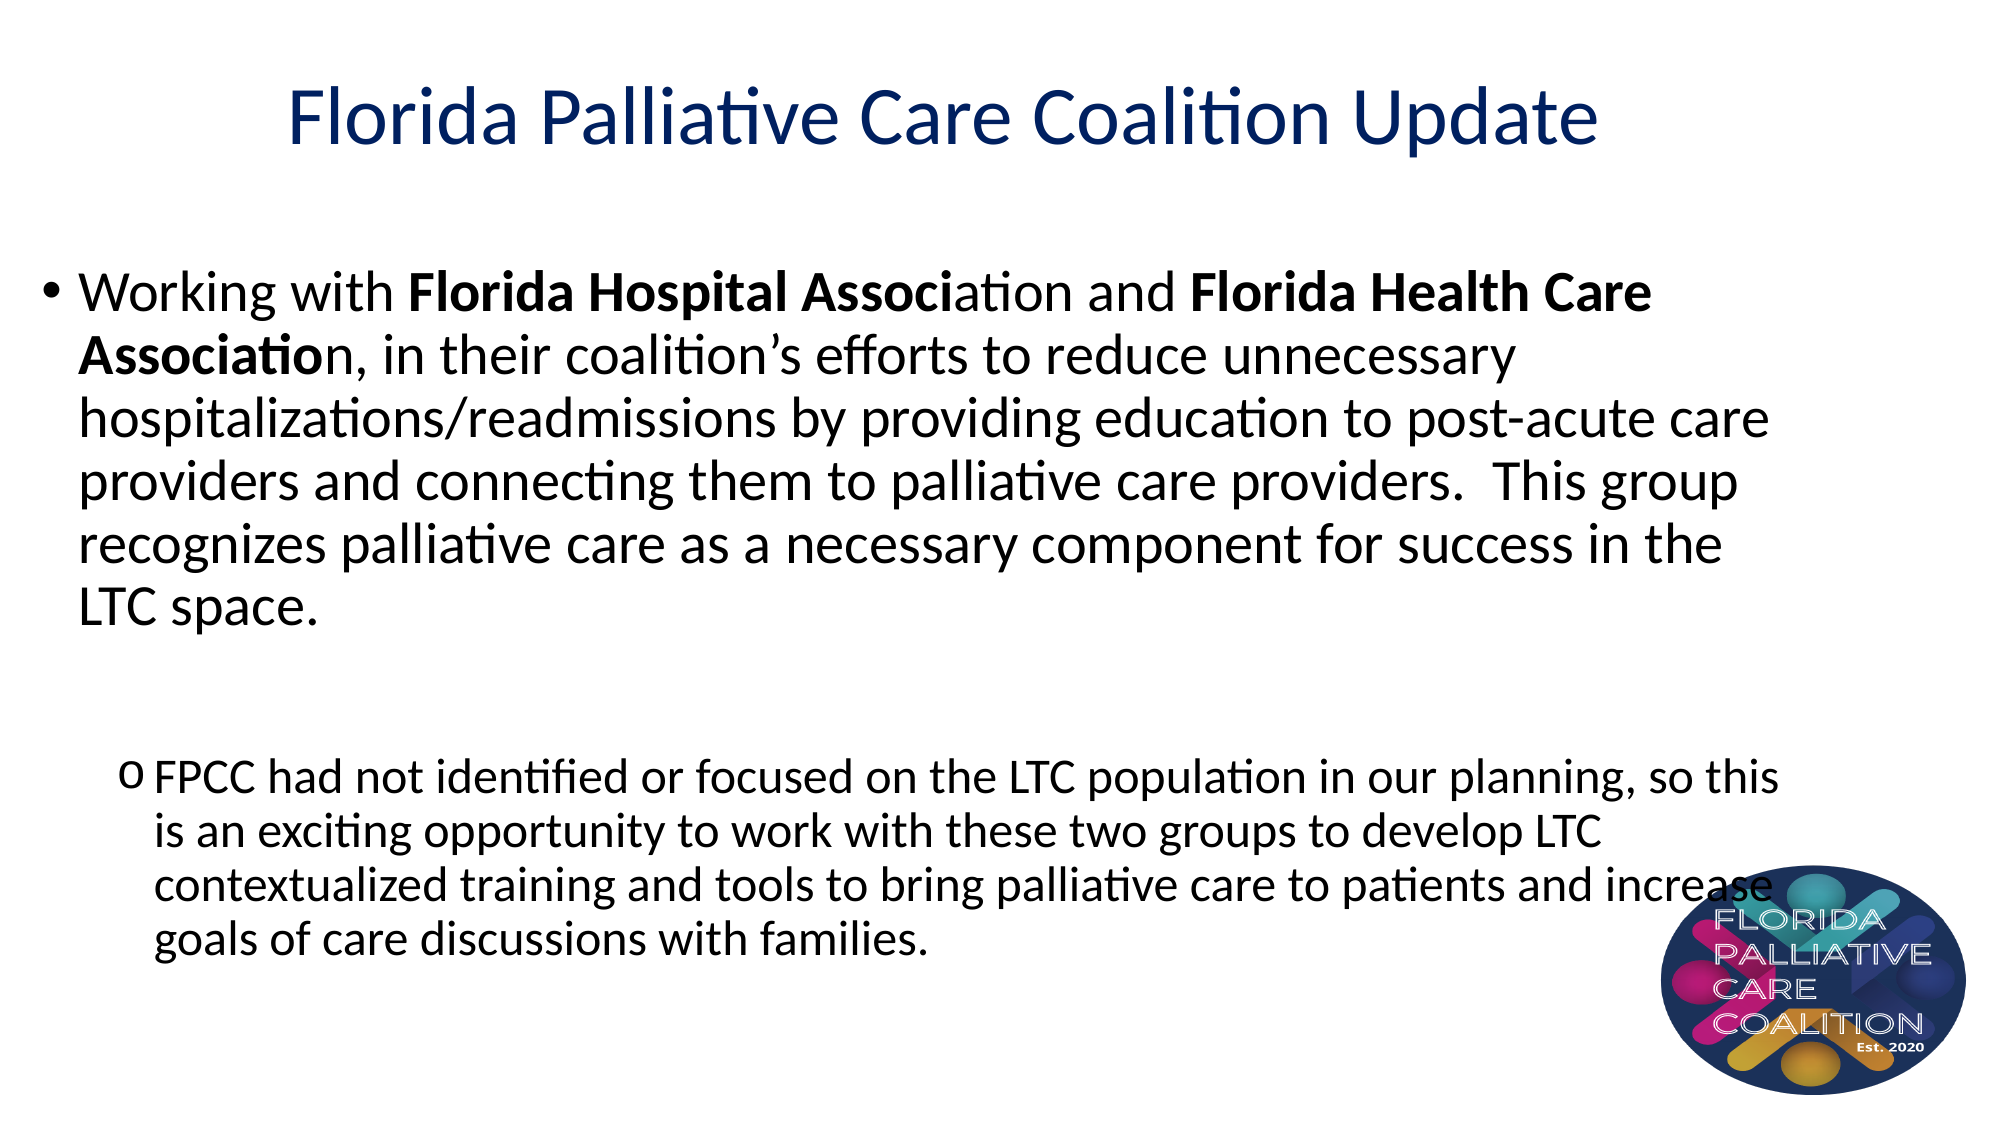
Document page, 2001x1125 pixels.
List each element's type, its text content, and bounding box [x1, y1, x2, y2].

picture [1648, 856, 1978, 1104]
text_box Florida Palliative Care Coalition Update [195, 53, 1712, 169]
list Working with Florida Hospital Association and Florida Health Care Association, in their coalition’s efforts to reduce unnecessary hospitalizations/readmissions by providing education to post-acute care providers and connecting them to palliative care providers. This group recognizes palliative care as a necessary component for success in the LTC space. FPCC had not identified or focused on the LTC population in our planning, so this is an exciting opportunity to work with these two groups to develop LTC contextualized training and tools to bring palliative care to patients and increase goals of care discussions with families. [26, 253, 1805, 1000]
